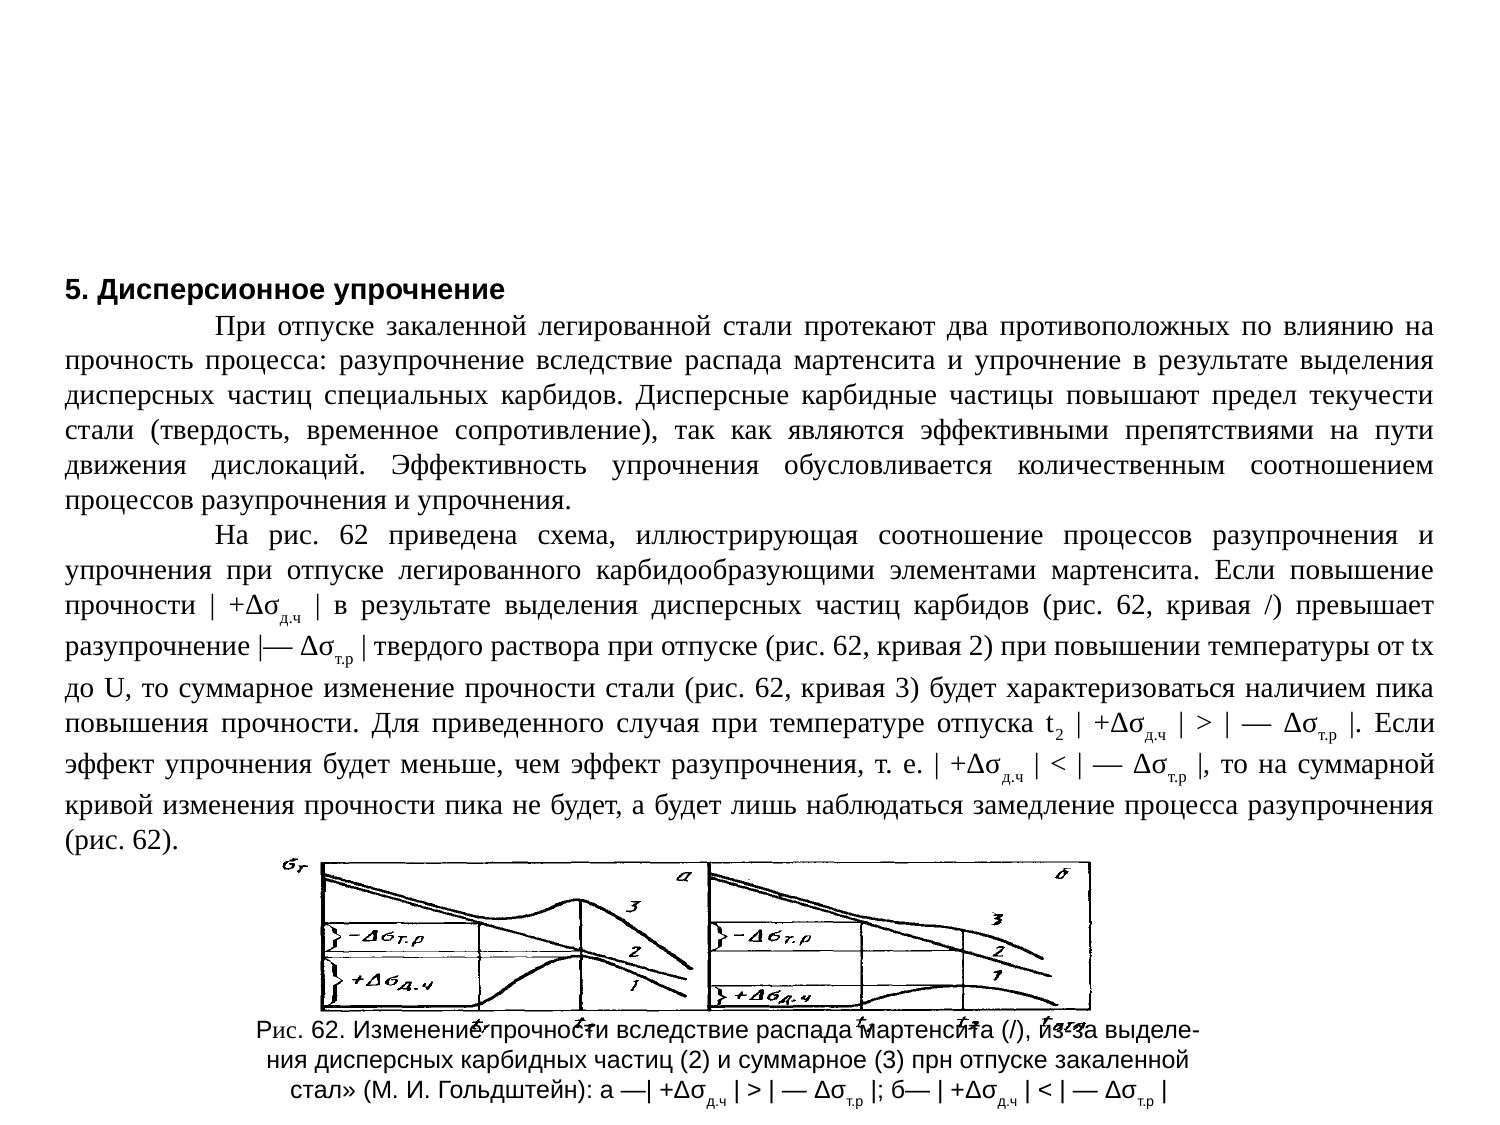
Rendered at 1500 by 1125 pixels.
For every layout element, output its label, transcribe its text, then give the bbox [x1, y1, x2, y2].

text_box Рис. 62. Изменение прочности вследствие распада мартенсита (/), из-за выделе- ния дисперсных карбидных частиц (2) и суммарное (3) прн отпуске закаленной стал» (М. И. Гольдштейн): а —| +Δσд.ч | > | — Δσт.р |; б— | +Δσд.ч | < | — Δσт.р | [240, 1006, 1217, 1117]
text_box 5. Дисперсионное упрочнение При отпуске закаленной легированной стали протекают два противоположных по влиянию на прочность процесса: разупрочнение вследствие распада мартенсита и упрочнение в результате выделения дисперсных частиц специальных карбидов. Дисперсные карбидные частицы повышают предел текучести стали (твердость, временное сопротивление), так как являются эффективными препятствиями на пути движения дислокаций. Эффективность упрочнения обусловливается количественным соотношением процессов разупрочнения и упрочнения. На рис. 62 приведена схема, иллюстрирующая соотношение процессов разупрочнения и упрочнения при отпуске легированного карбидообразующими элементами мартенсита. Если повышение прочности | +Δσд.ч | в результате выделения дисперсных частиц карбидов (рис. 62, кривая /) превышает разупрочнение |— Δσт.р | твердого раствора при отпуске (рис. 62, кривая 2) при повышении температуры от tx до U, то суммарное изменение прочности стали (рис. 62, кривая 3) будет характеризоваться наличием пика повышения прочности. Для приведенного случая при температуре отпуска t2 | +Δσд.ч | > | — Δσт.р |. Если эффект упрочнения будет меньше, чем эффект разупрочнения, т. е. | +Δσд.ч | < | — Δσт.р |, то на суммарной кривой изменения прочности пика не будет, а будет лишь наблюдаться замедление процесса разупрочнения (рис. 62). [50, 263, 1450, 898]
picture [249, 845, 1126, 1042]
